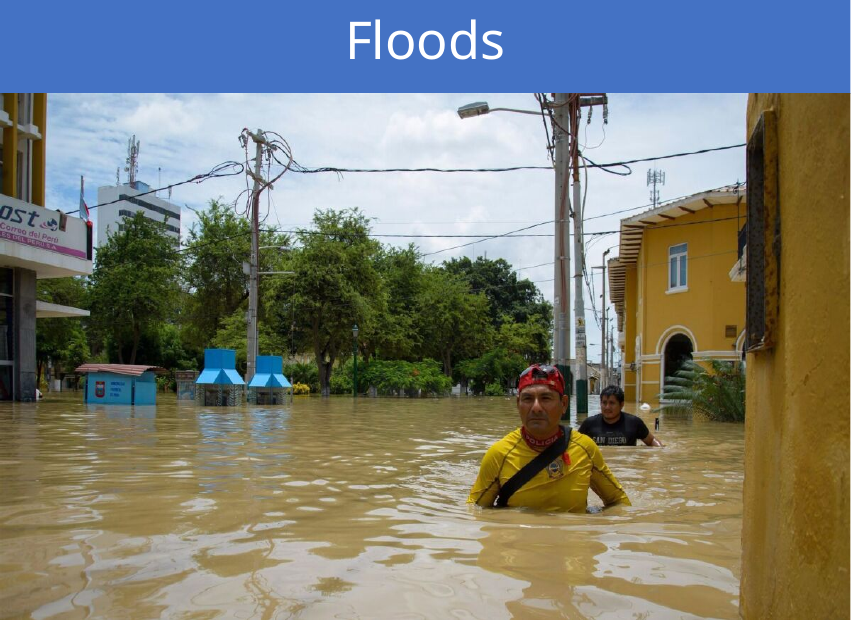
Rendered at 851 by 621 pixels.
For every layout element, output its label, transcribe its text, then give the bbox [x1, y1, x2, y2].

picture [0, 93, 851, 620]
title Floods [0, 0, 851, 93]
